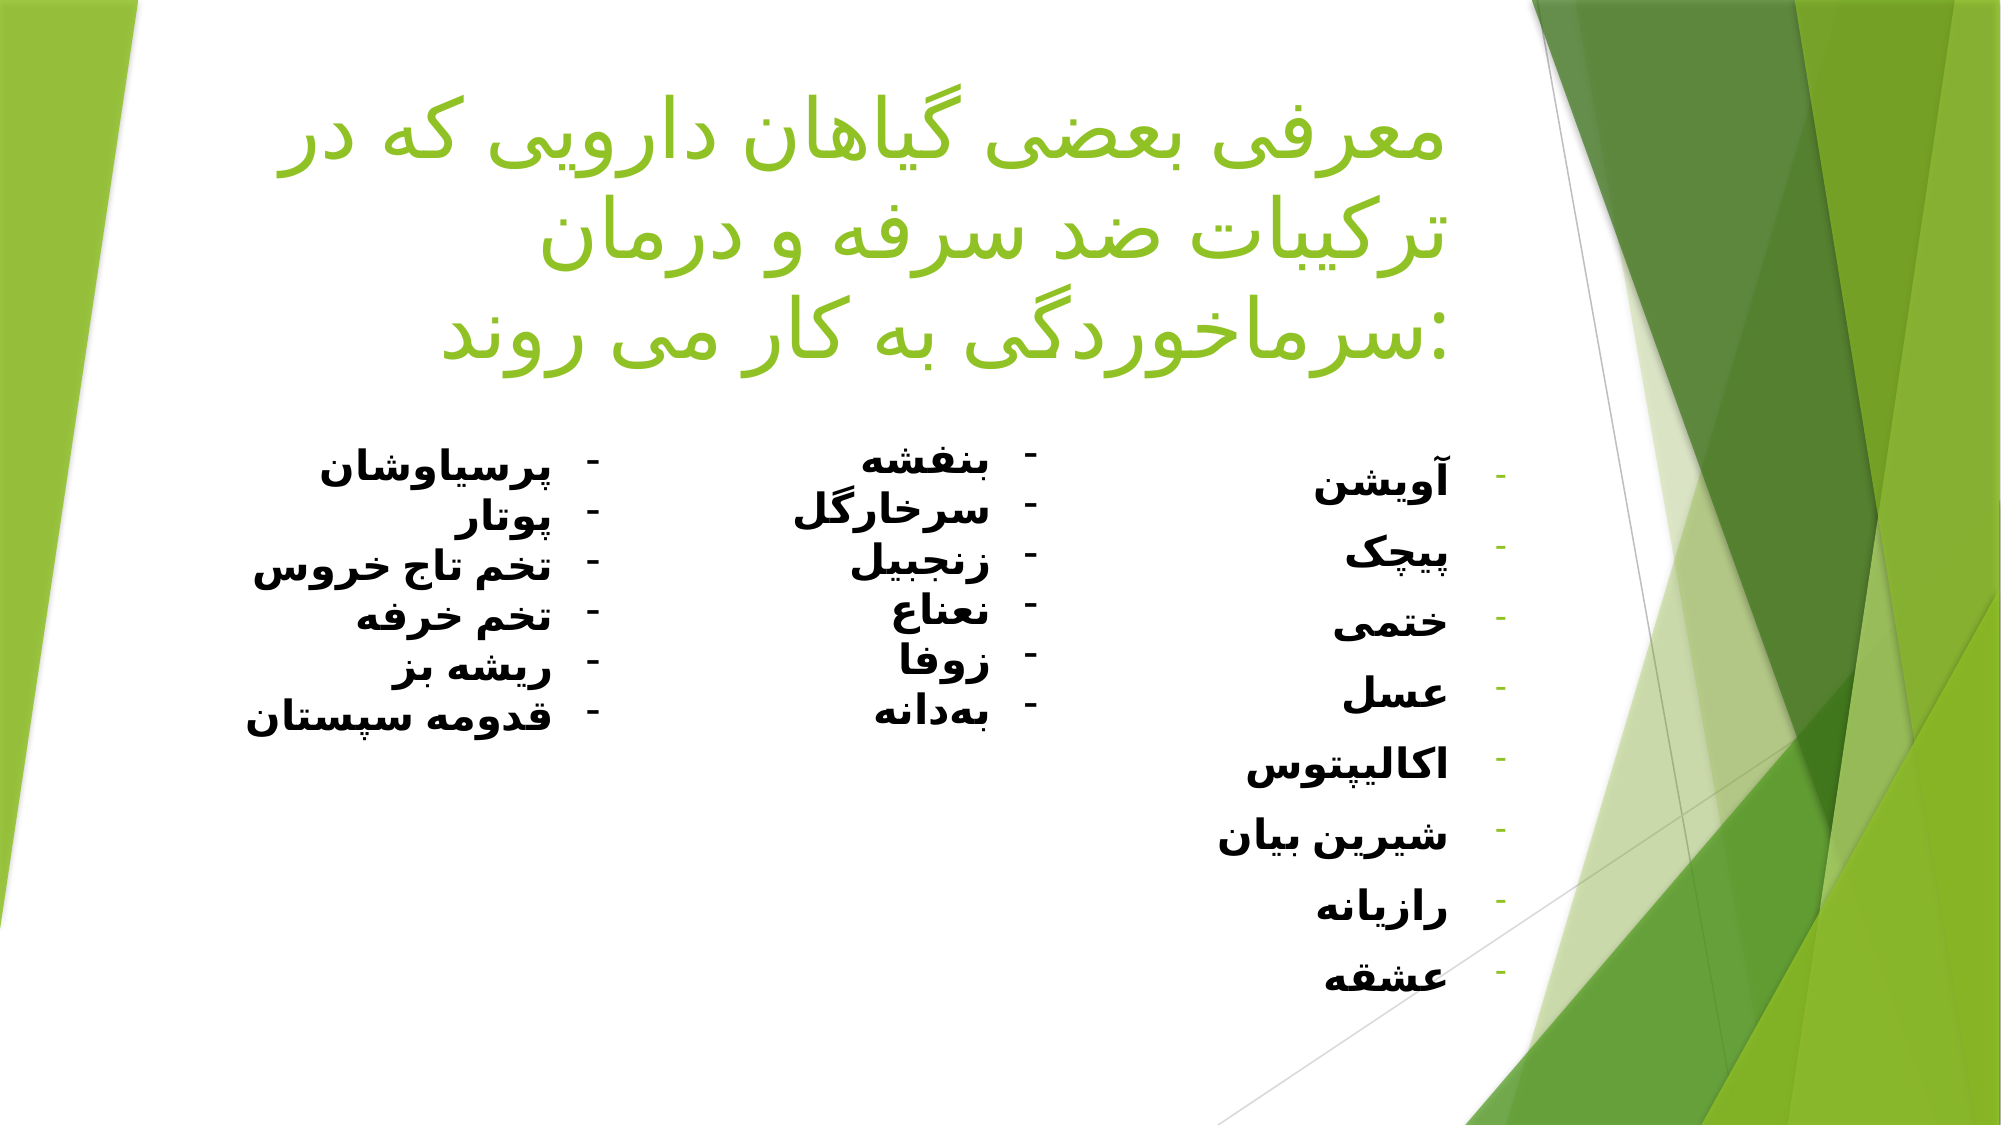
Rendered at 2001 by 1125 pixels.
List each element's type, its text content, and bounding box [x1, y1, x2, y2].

title معرفی بعضی گیاهان دارویی که در ترکیبات ضد سرفه و درمان سرماخوردگی به کار می روند: [191, 112, 1466, 383]
text_box بنفشه سرخارگل زنجبیل نعناع زوفا به‌دانه [767, 424, 1053, 740]
text_box پرسیاوشان پوتار تخم تاج خروس تخم خرفه ریشه بز قدومه سپستان [230, 431, 616, 747]
subtitle آویشن پیچک ختمی عسل اکالیپتوس شیرین بیان رازیانه عشقه [1014, 446, 1522, 1054]
